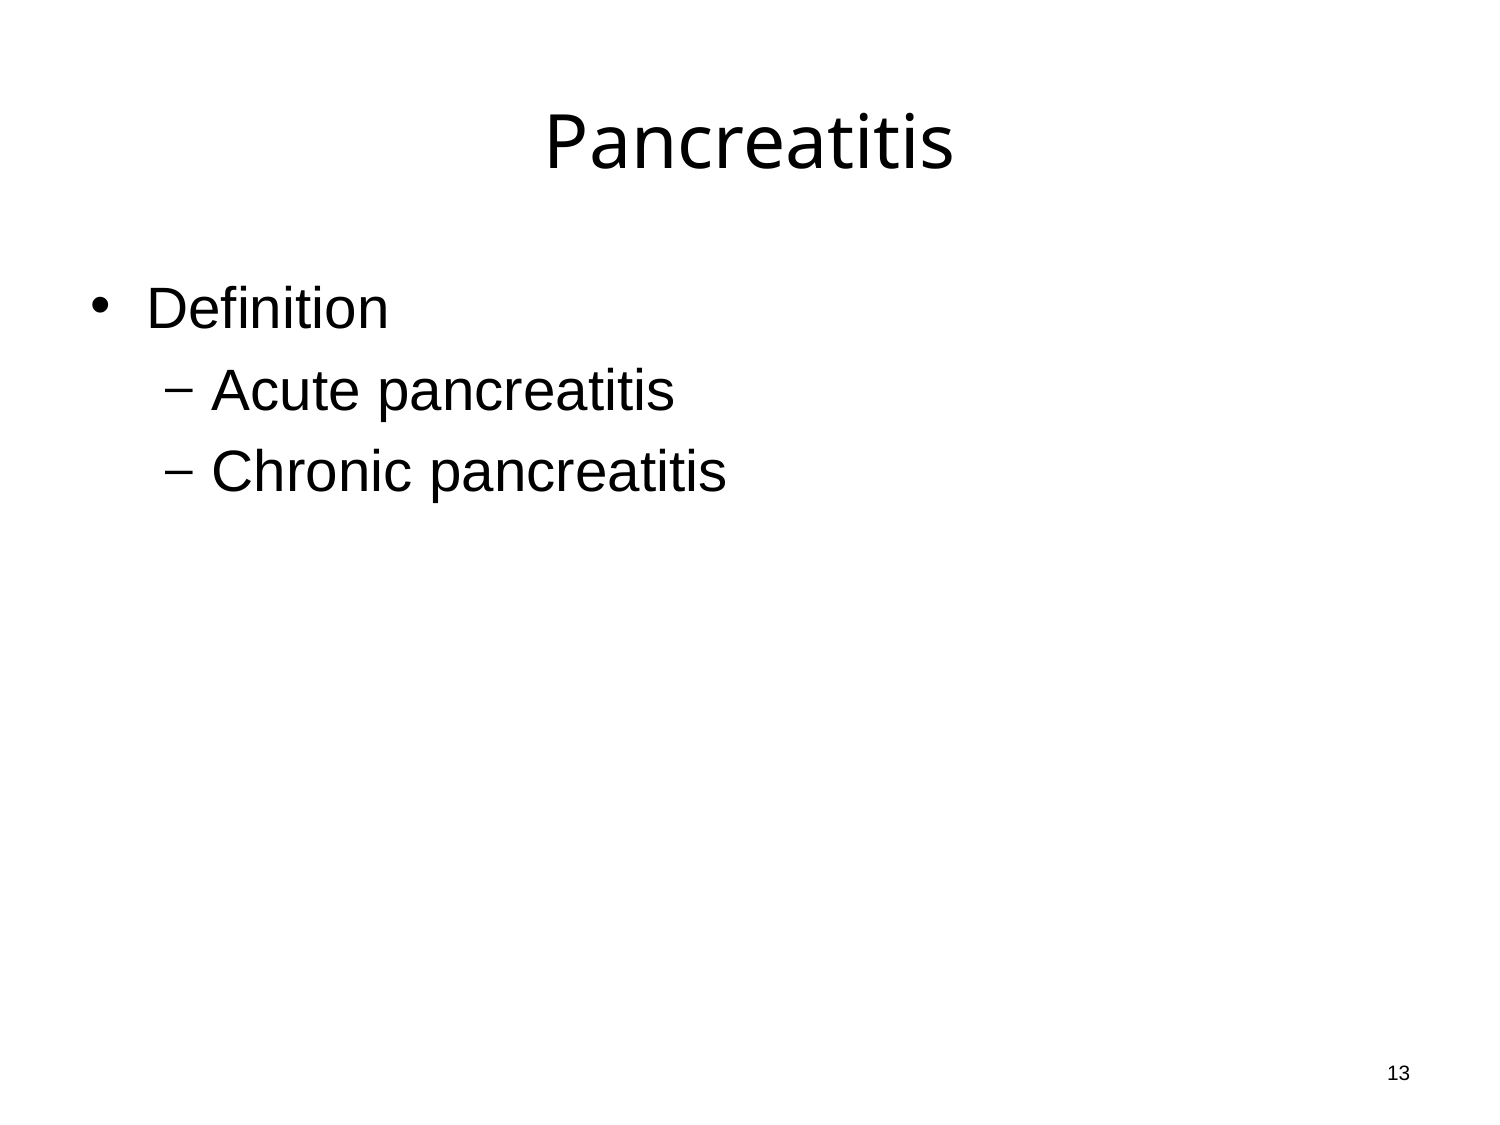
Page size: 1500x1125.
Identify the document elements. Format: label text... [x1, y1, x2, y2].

list Definition Acute pancreatitis Chronic pancreatitis [75, 262, 1425, 1013]
title Pancreatitis [75, 45, 1425, 233]
slide_number 13 [1341, 1027, 1425, 1118]
